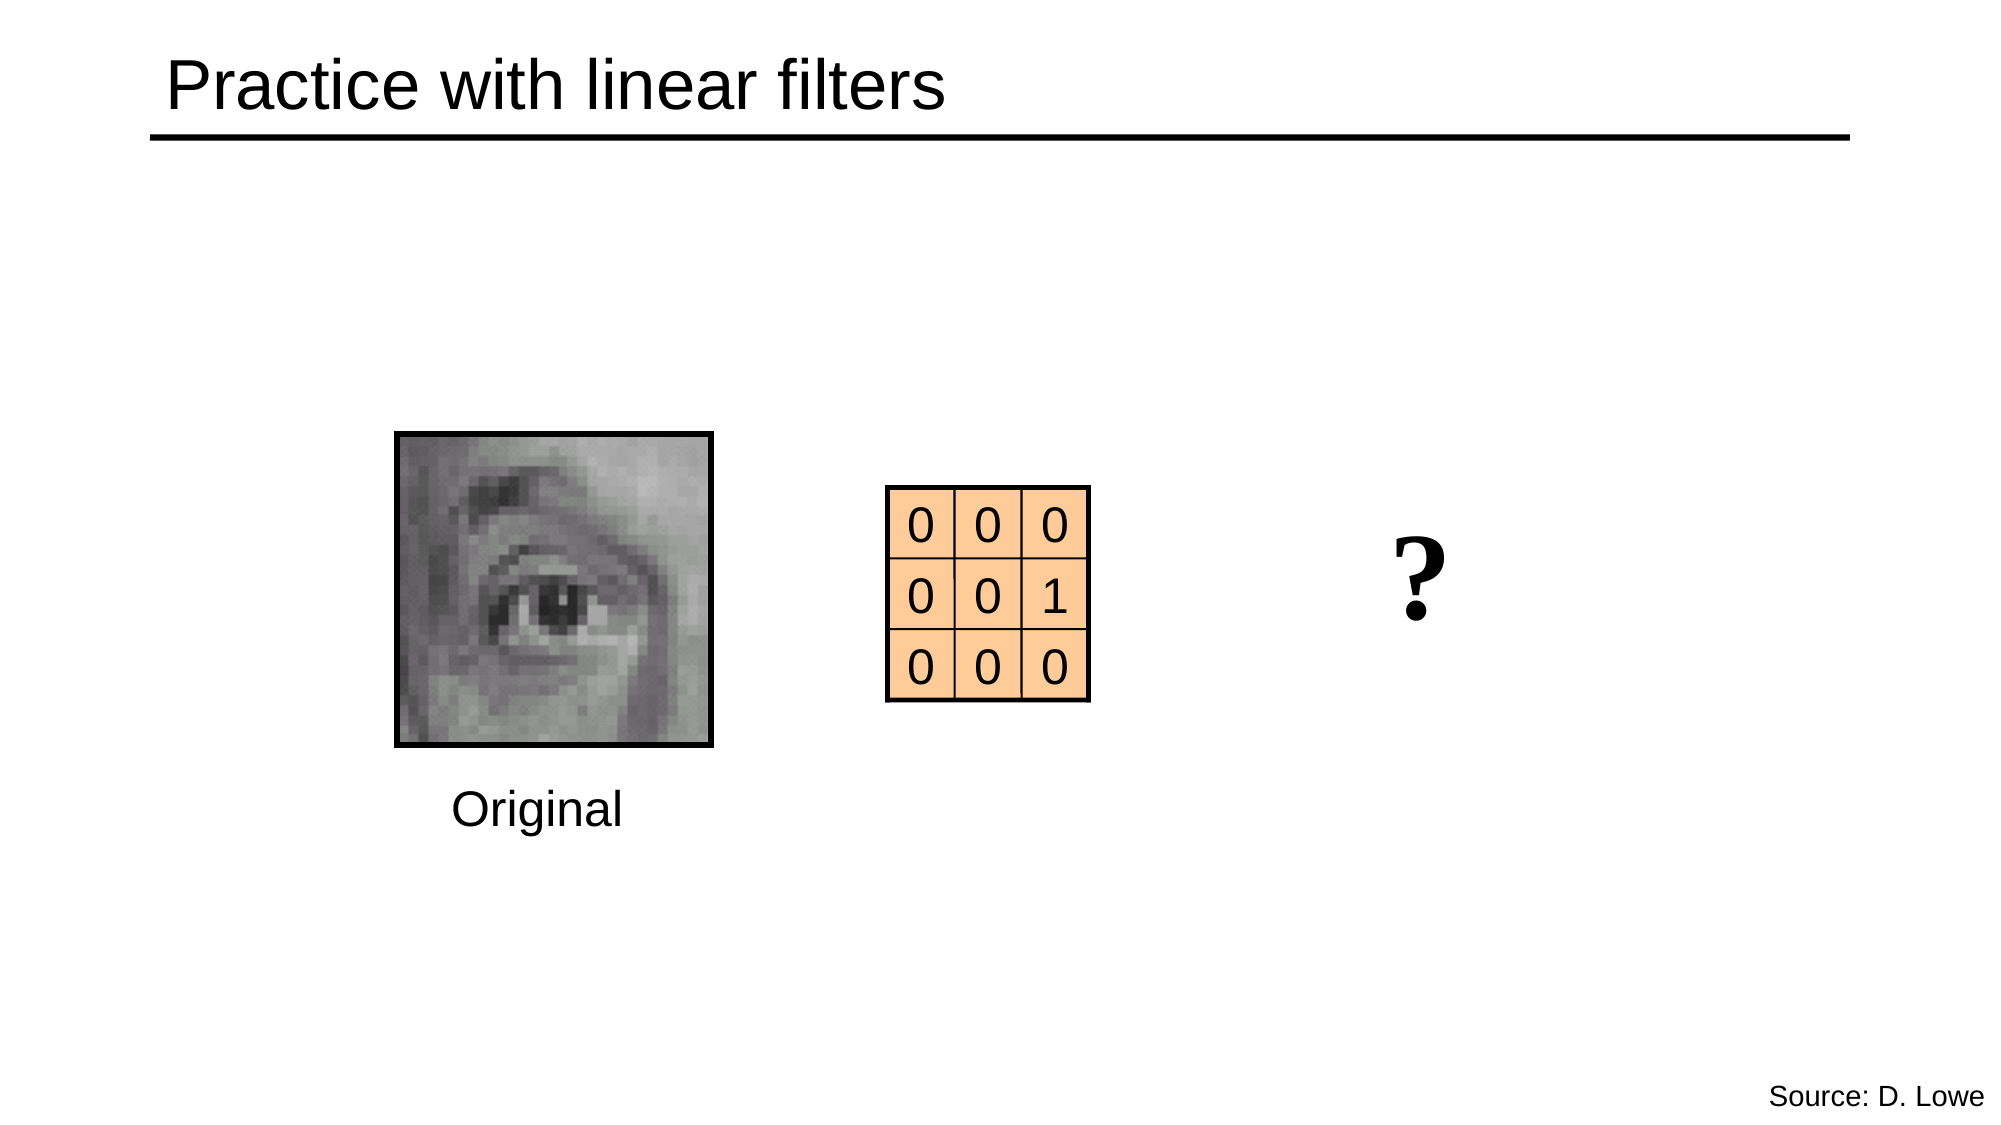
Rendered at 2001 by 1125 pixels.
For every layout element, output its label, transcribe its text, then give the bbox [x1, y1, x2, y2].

title Practice with linear filters [149, 12, 1851, 151]
text_box Source: D. Lowe [1754, 1070, 2000, 1120]
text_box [887, 487, 1089, 701]
picture [399, 437, 708, 743]
text_box Original [436, 769, 639, 844]
text_box ? [1375, 487, 1468, 653]
